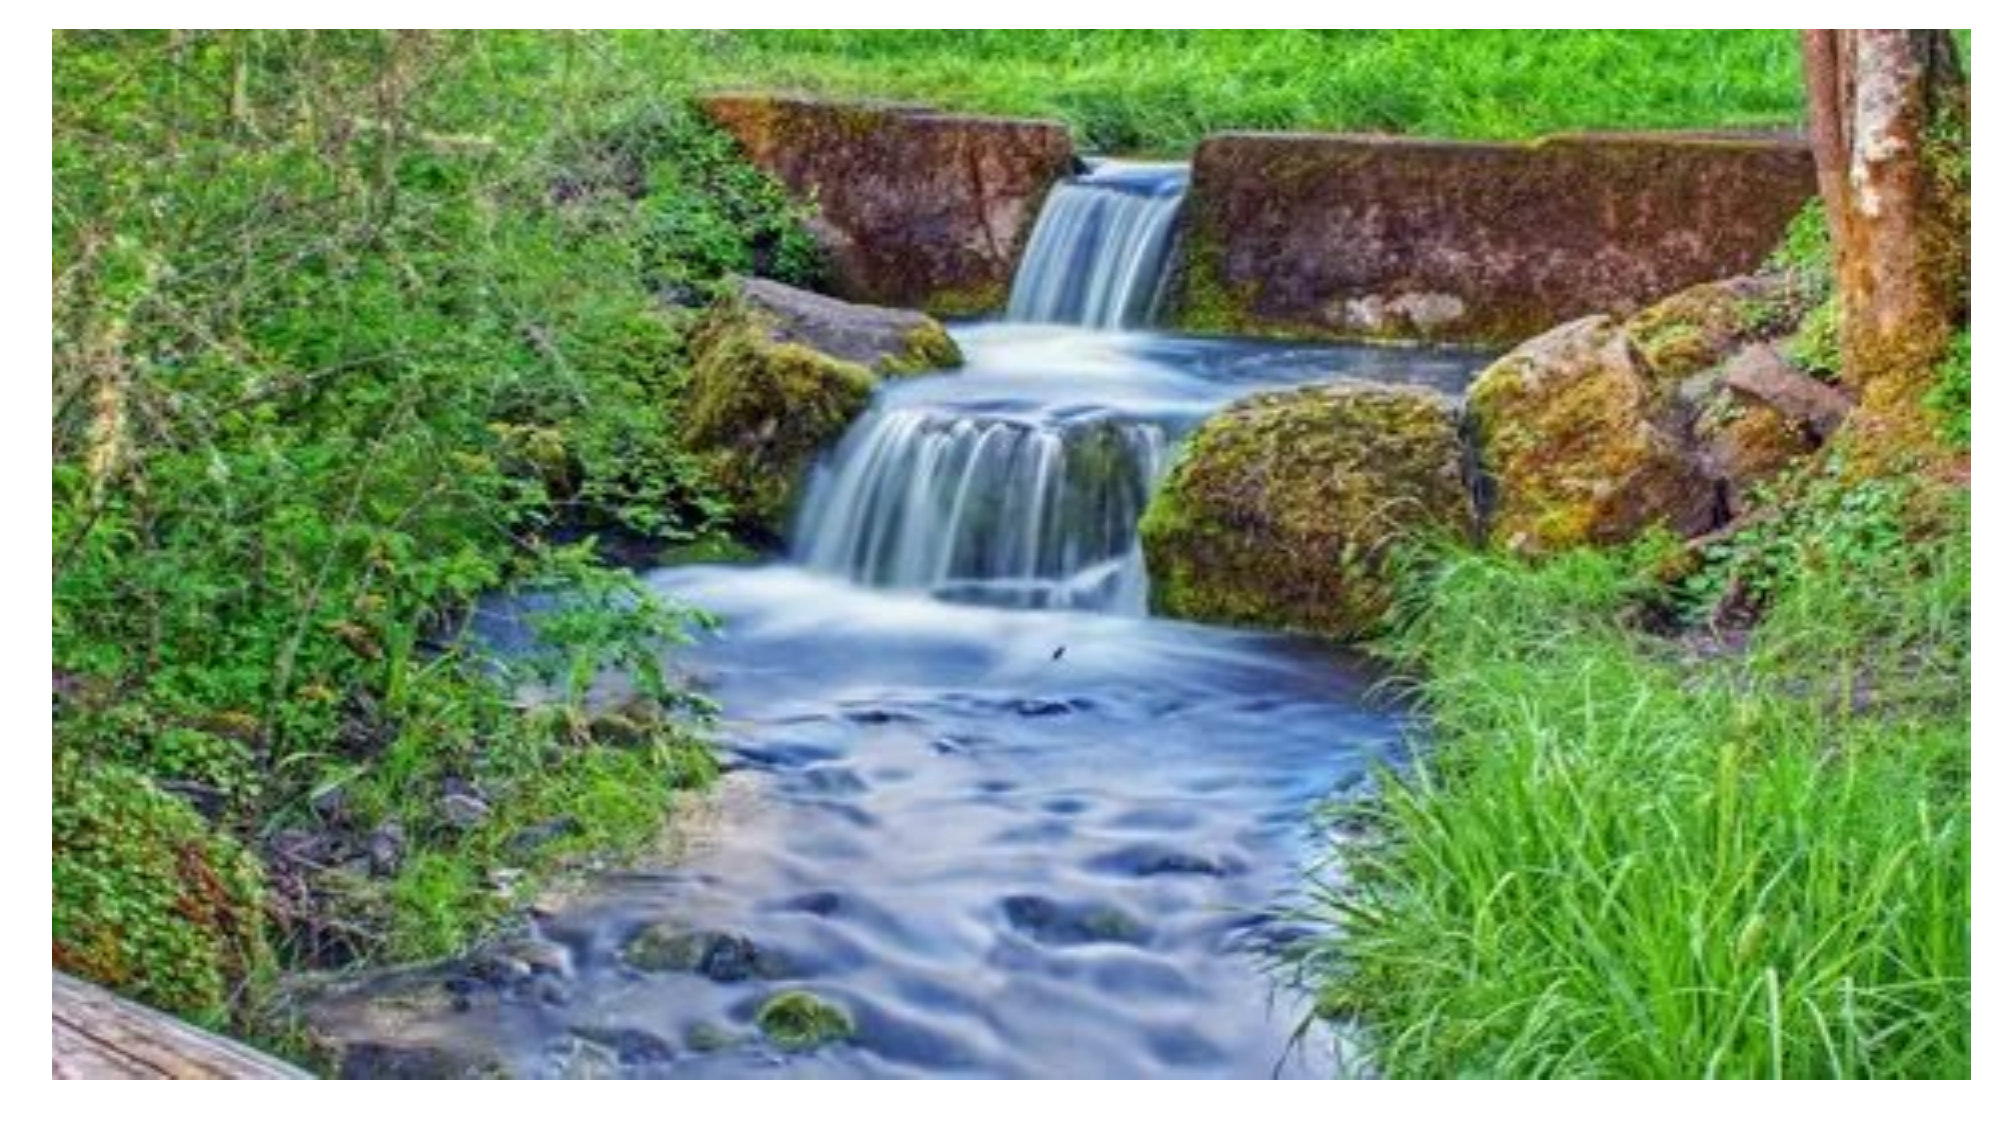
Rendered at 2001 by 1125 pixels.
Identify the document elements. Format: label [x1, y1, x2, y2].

picture [52, 29, 1971, 1080]
